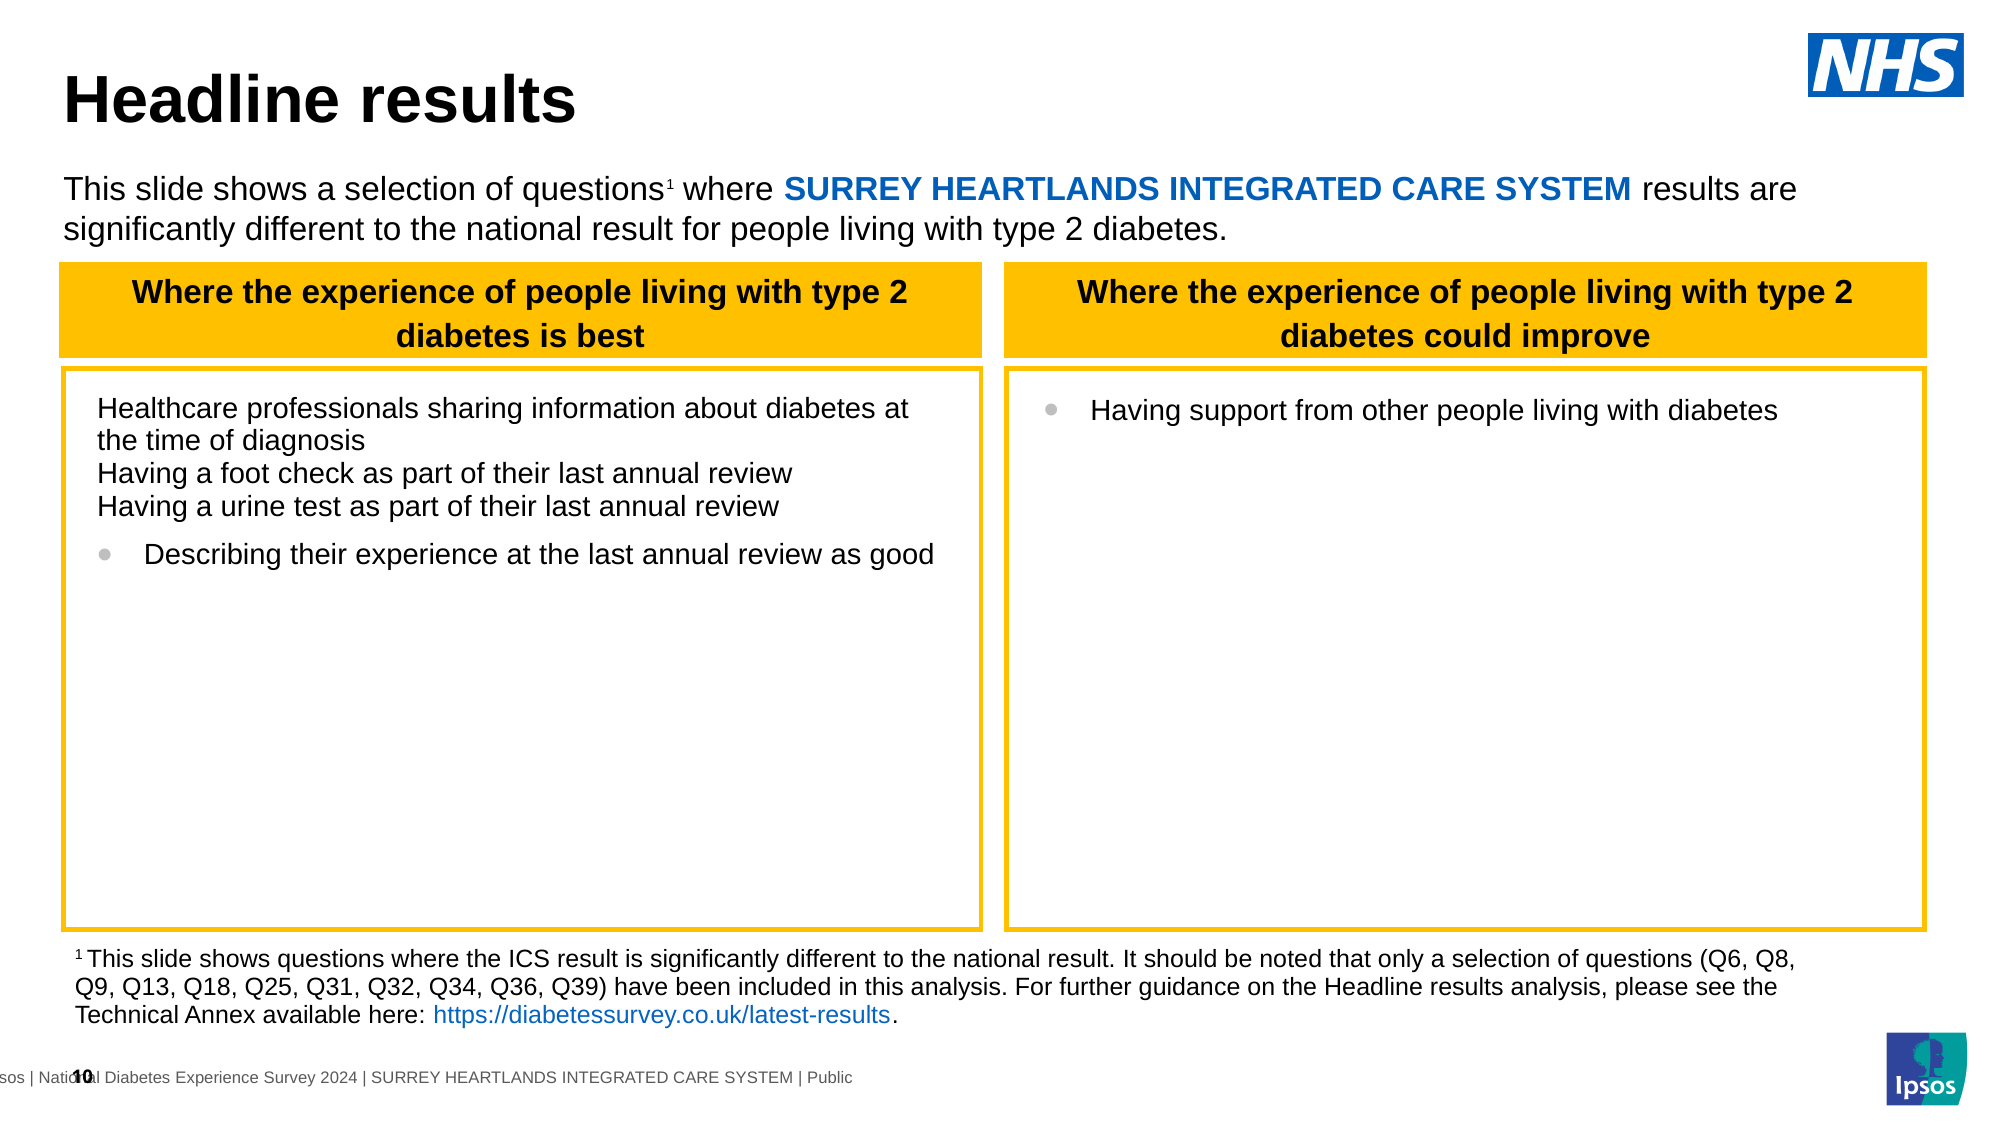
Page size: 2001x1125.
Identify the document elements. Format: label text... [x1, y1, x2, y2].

picture [1807, 33, 1964, 97]
text_box Where the experience of people living with type 2 diabetes is best [59, 262, 982, 358]
text_box This slide shows a selection of questions where SURREY HEARTLANDS INTEGRATED CARE SYSTEM results are significantly different to the national result for people living with type 2 diabetes. [63, 167, 1973, 248]
text_box 1 [651, 167, 699, 219]
slide_number 10 [71, 1064, 122, 1090]
picture [1886, 1032, 1968, 1106]
text_box [1006, 367, 1926, 930]
text_box Where the experience of people living with type 2 diabetes could improve [1004, 262, 1927, 358]
table_header 1 This slide shows questions where the ICS result is significantly different to the national result. It should be noted that only a selection of questions (Q6, Q8, Q9, Q13, Q18, Q25, Q31, Q32, Q34, Q36, Q39) have been included in this analysis. For further guidance on the Headline results analysis, please see the Technical Annex available here: https://diabetessurvey.co.uk/latest-results. [60, 937, 1847, 1064]
table_header Having support from other people living with diabetes [1028, 383, 1904, 902]
table_header Healthcare professionals sharing information about diabetes at the time of diagnosis Having a foot check as part of their last annual review Having a urine test as part of their last annual review Describing their experience at the last annual review as good [82, 384, 959, 904]
text_box [62, 367, 982, 930]
title Headline results [63, 65, 1596, 167]
